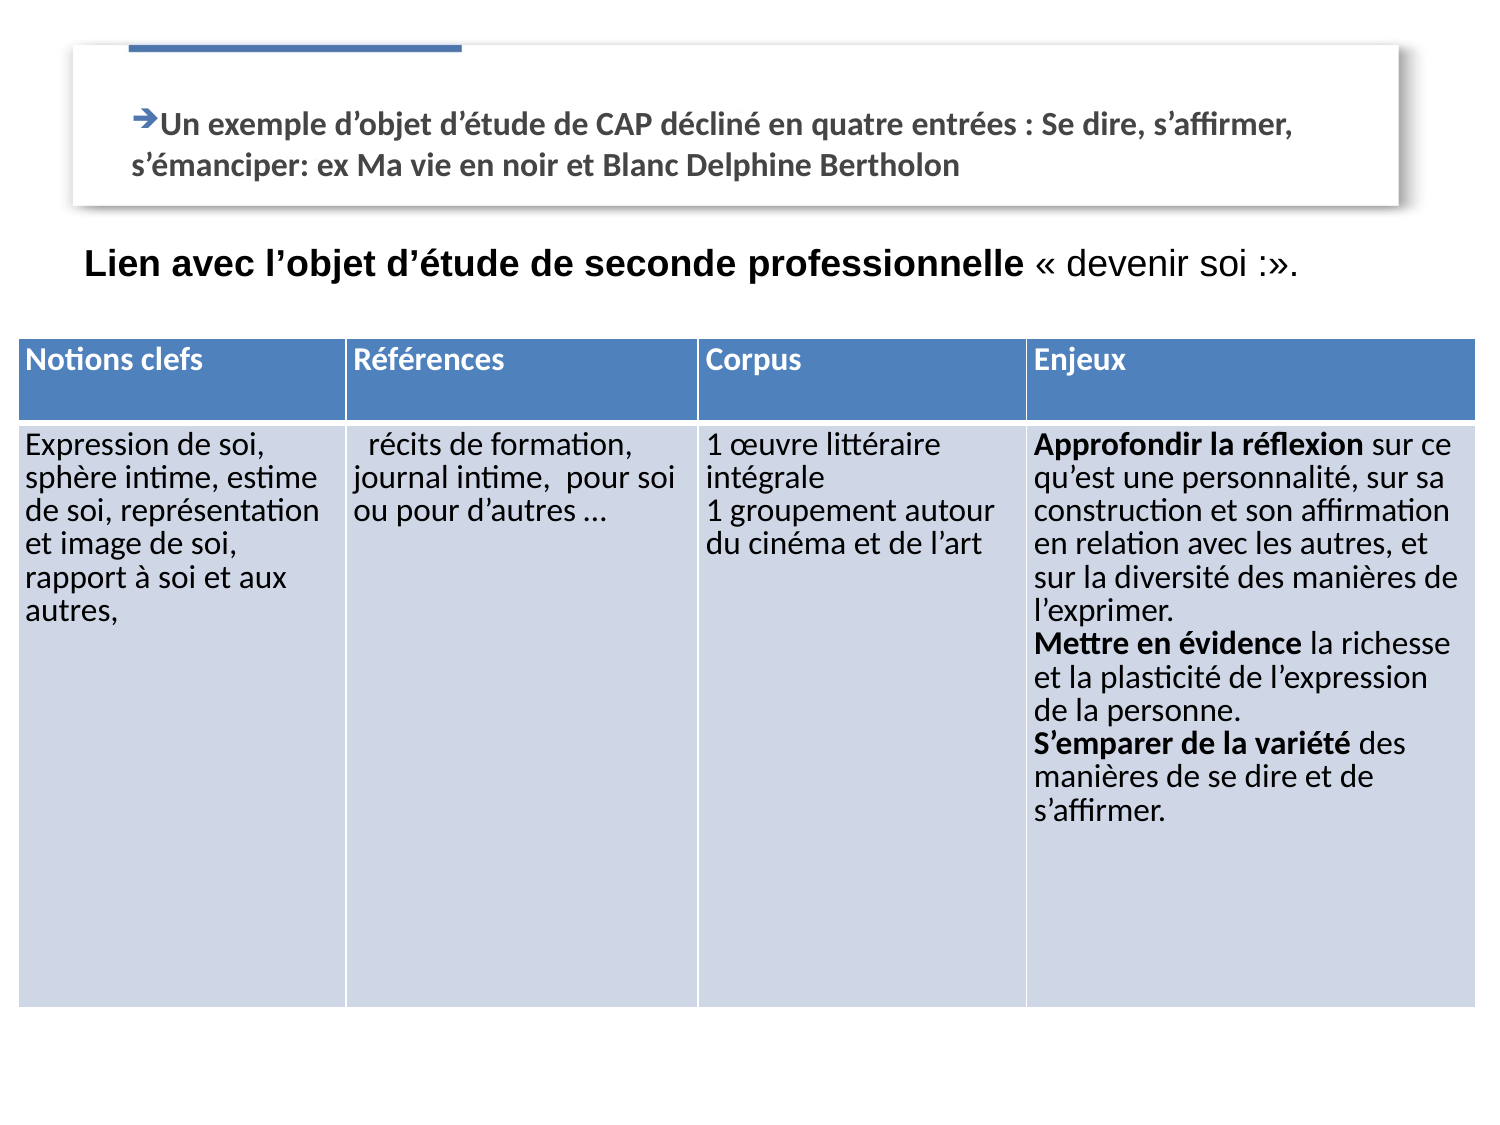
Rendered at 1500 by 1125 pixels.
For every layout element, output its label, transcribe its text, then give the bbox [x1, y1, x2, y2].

picture [59, 30, 1441, 232]
table_header Enjeux [1027, 339, 1475, 420]
table_cell 1 œuvre littéraire intégrale 1 groupement autour du cinéma et de l’art [699, 426, 1026, 1007]
table_header Notions clefs [19, 339, 345, 420]
table_header Corpus [699, 339, 1026, 420]
table_cell récits de formation, journal intime, pour soi ou pour d’autres … [347, 426, 697, 1007]
table_header Références [347, 339, 697, 420]
table_cell Expression de soi, sphère intime, estime de soi, représentation et image de soi, rapport à soi et aux autres, [19, 426, 345, 1007]
text_box Lien avec l’objet d’étude de seconde professionnelle « devenir soi :». [76, 231, 1459, 292]
table_cell Approfondir la réflexion sur ce qu’est une personnalité, sur sa construction et son affirmation en relation avec les autres, et sur la diversité des manières de l’exprimer. Mettre en évidence la richesse et la plasticité de l’expression de la personne. S’emparer de la variété des manières de se dire et de s’affirmer. [1027, 426, 1475, 1007]
title Un exemple d’objet d’étude de CAP décliné en quatre entrées : Se dire, s’affirmer, s’émanciper: ex Ma vie en noir et Blanc Delphine Bertholon [123, 71, 1318, 191]
